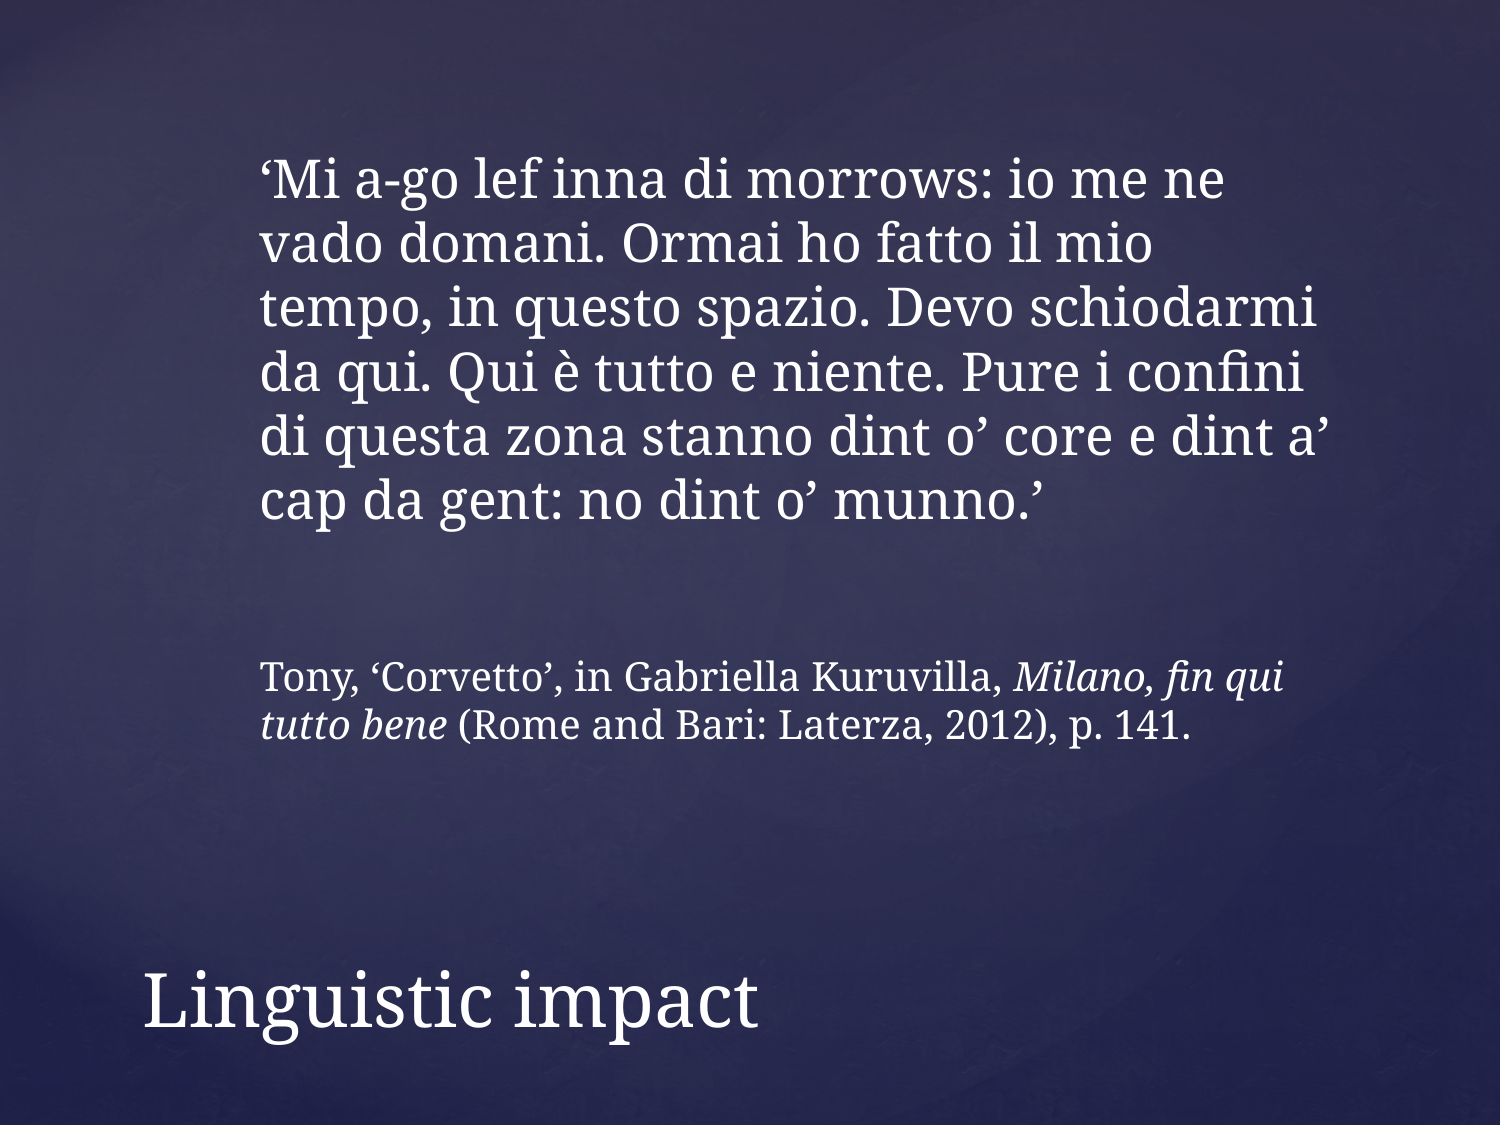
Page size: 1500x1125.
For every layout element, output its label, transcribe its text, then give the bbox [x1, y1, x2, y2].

title Linguistic impact [127, 933, 1365, 1050]
list ‘Mi a-go lef inna di morrows: io me ne vado domani. Ormai ho fatto il mio tempo, in questo spazio. Devo schiodarmi da qui. Qui è tutto e niente. Pure i confini di questa zona stanno dint o’ core e dint a’ cap da gent: no dint o’ munno.’ Tony, ‘Corvetto’, in Gabriella Kuruvilla, Milano, fin qui tutto bene (Rome and Bari: Laterza, 2012), p. 141. [241, 112, 1350, 836]
